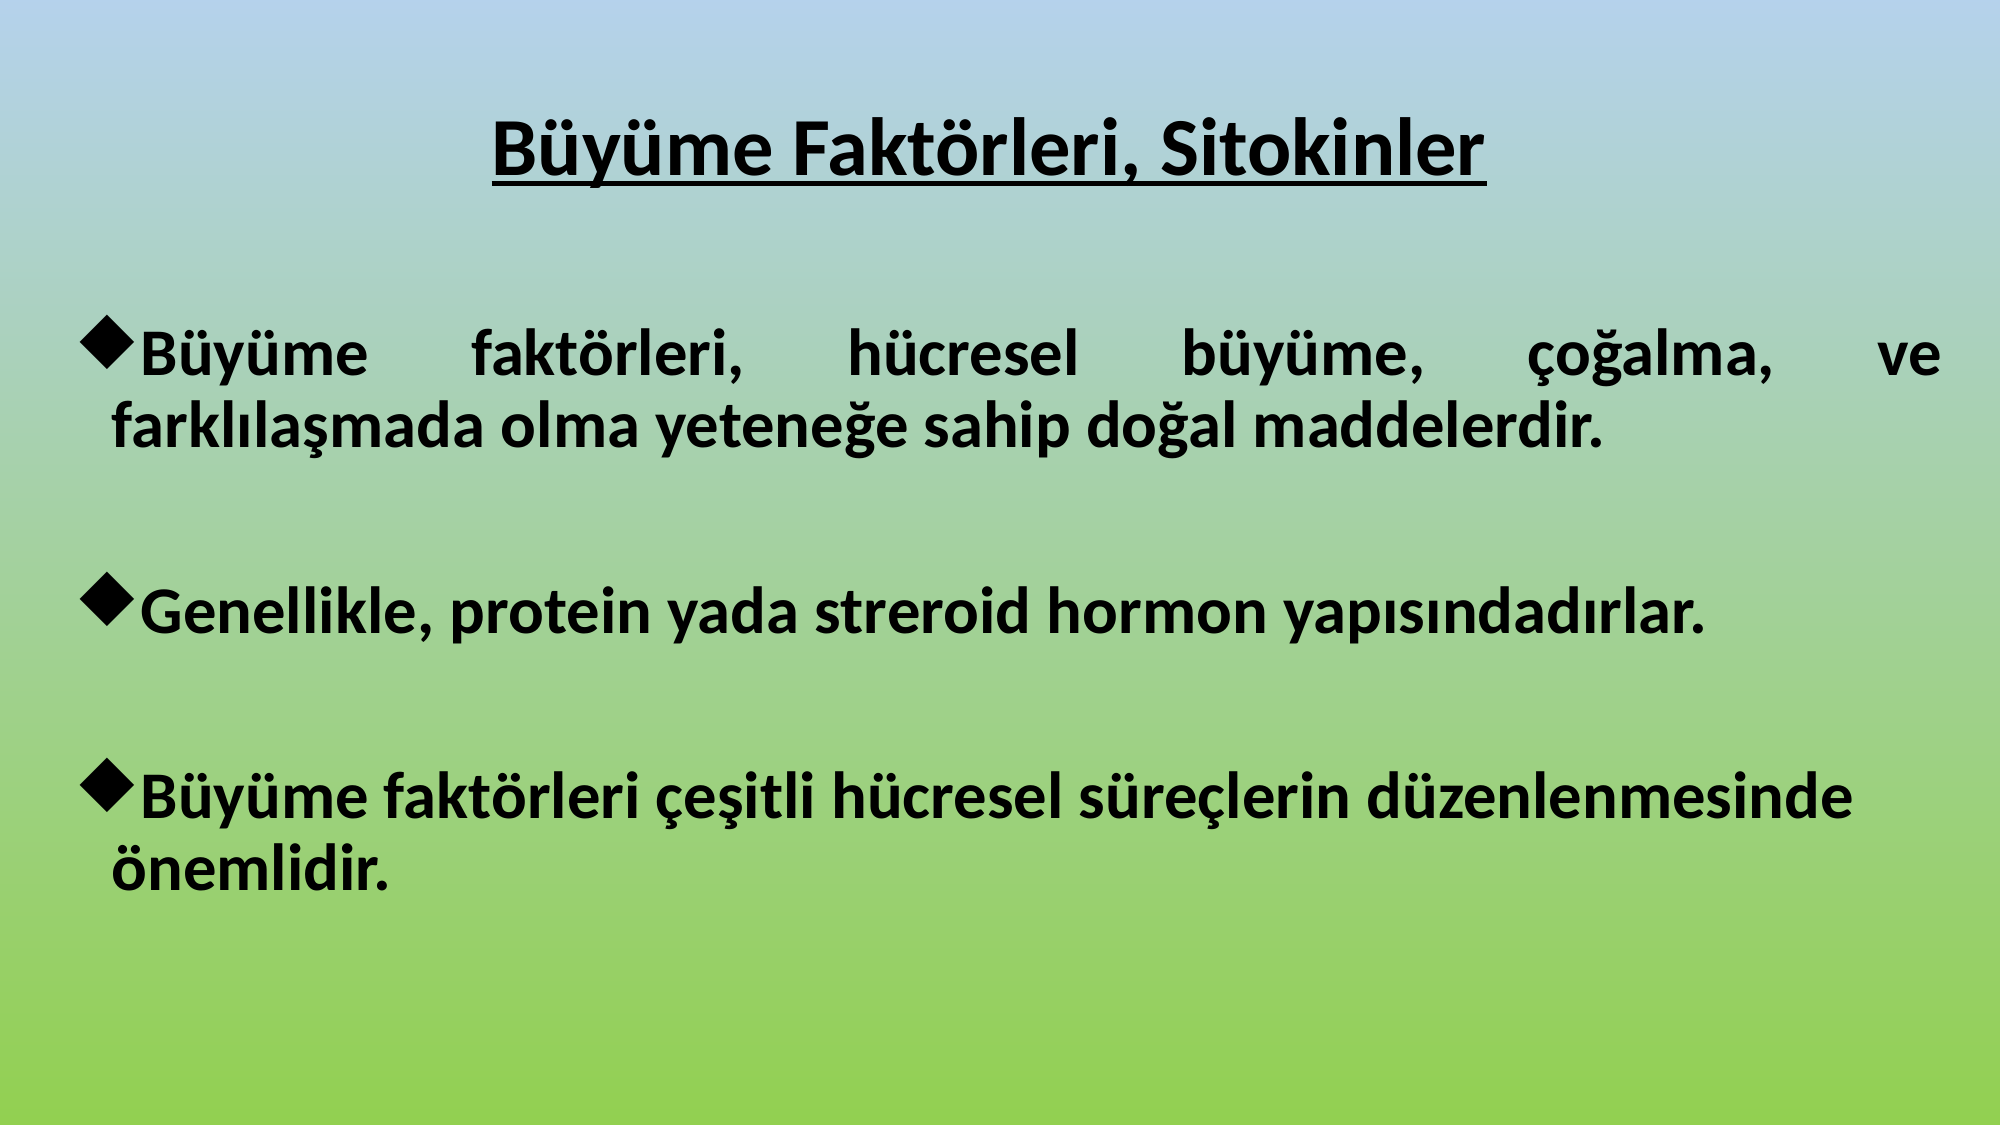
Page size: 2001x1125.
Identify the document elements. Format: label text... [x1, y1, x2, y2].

list Büyüme faktörleri, hücresel büyüme, çoğalma, ve farklılaşmada olma yeteneğe sahip doğal maddelerdir. Genellikle, protein yada streroid hormon yapısındadırlar. Büyüme faktörleri çeşitli hücresel süreçlerin düzenlenmesinde önemlidir. [59, 310, 1959, 970]
title Büyüme Faktörleri, Sitokinler [126, 95, 1852, 233]
